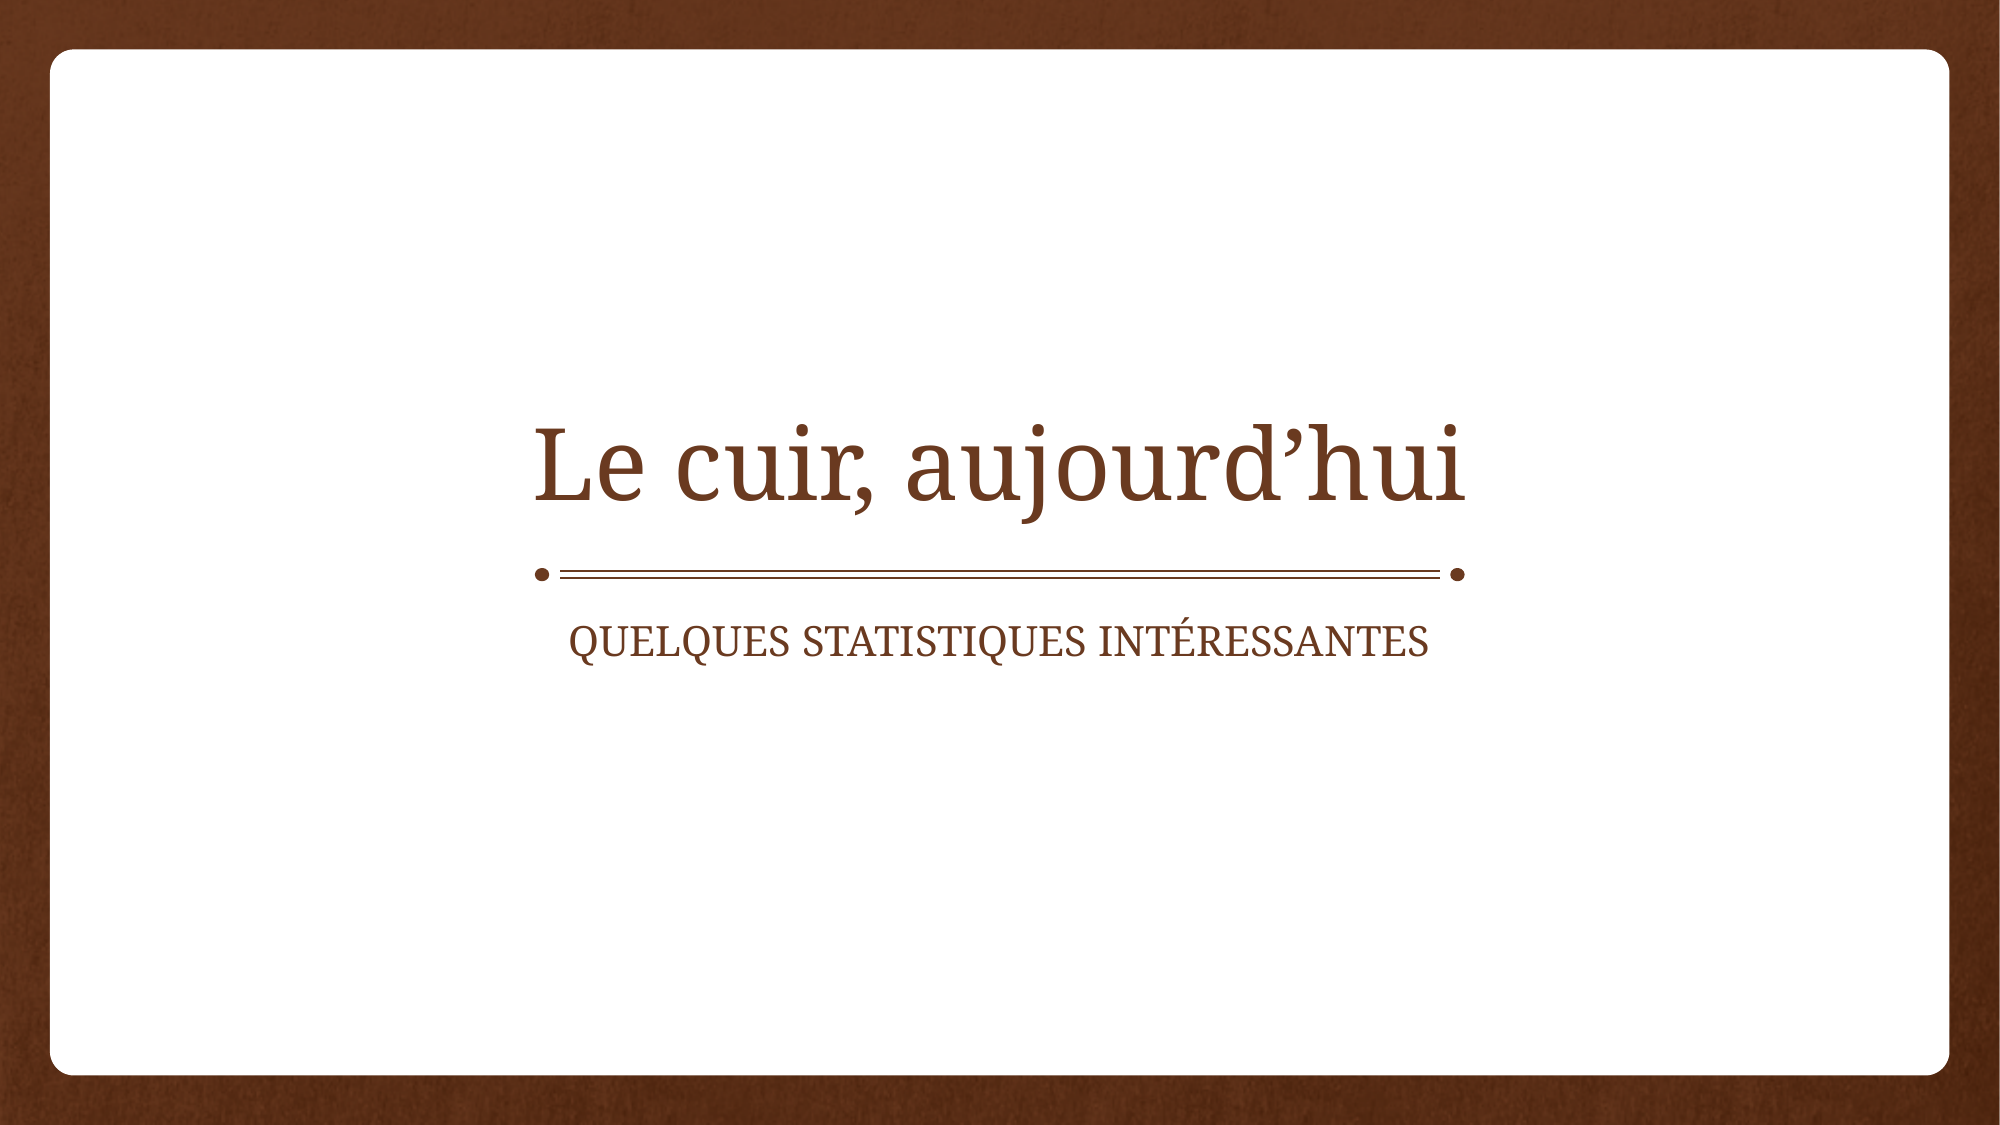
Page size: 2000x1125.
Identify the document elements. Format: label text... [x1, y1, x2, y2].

title Le cuir, aujourd’hui [233, 162, 1767, 530]
list Quelques statistiques intéressantes [233, 612, 1767, 813]
